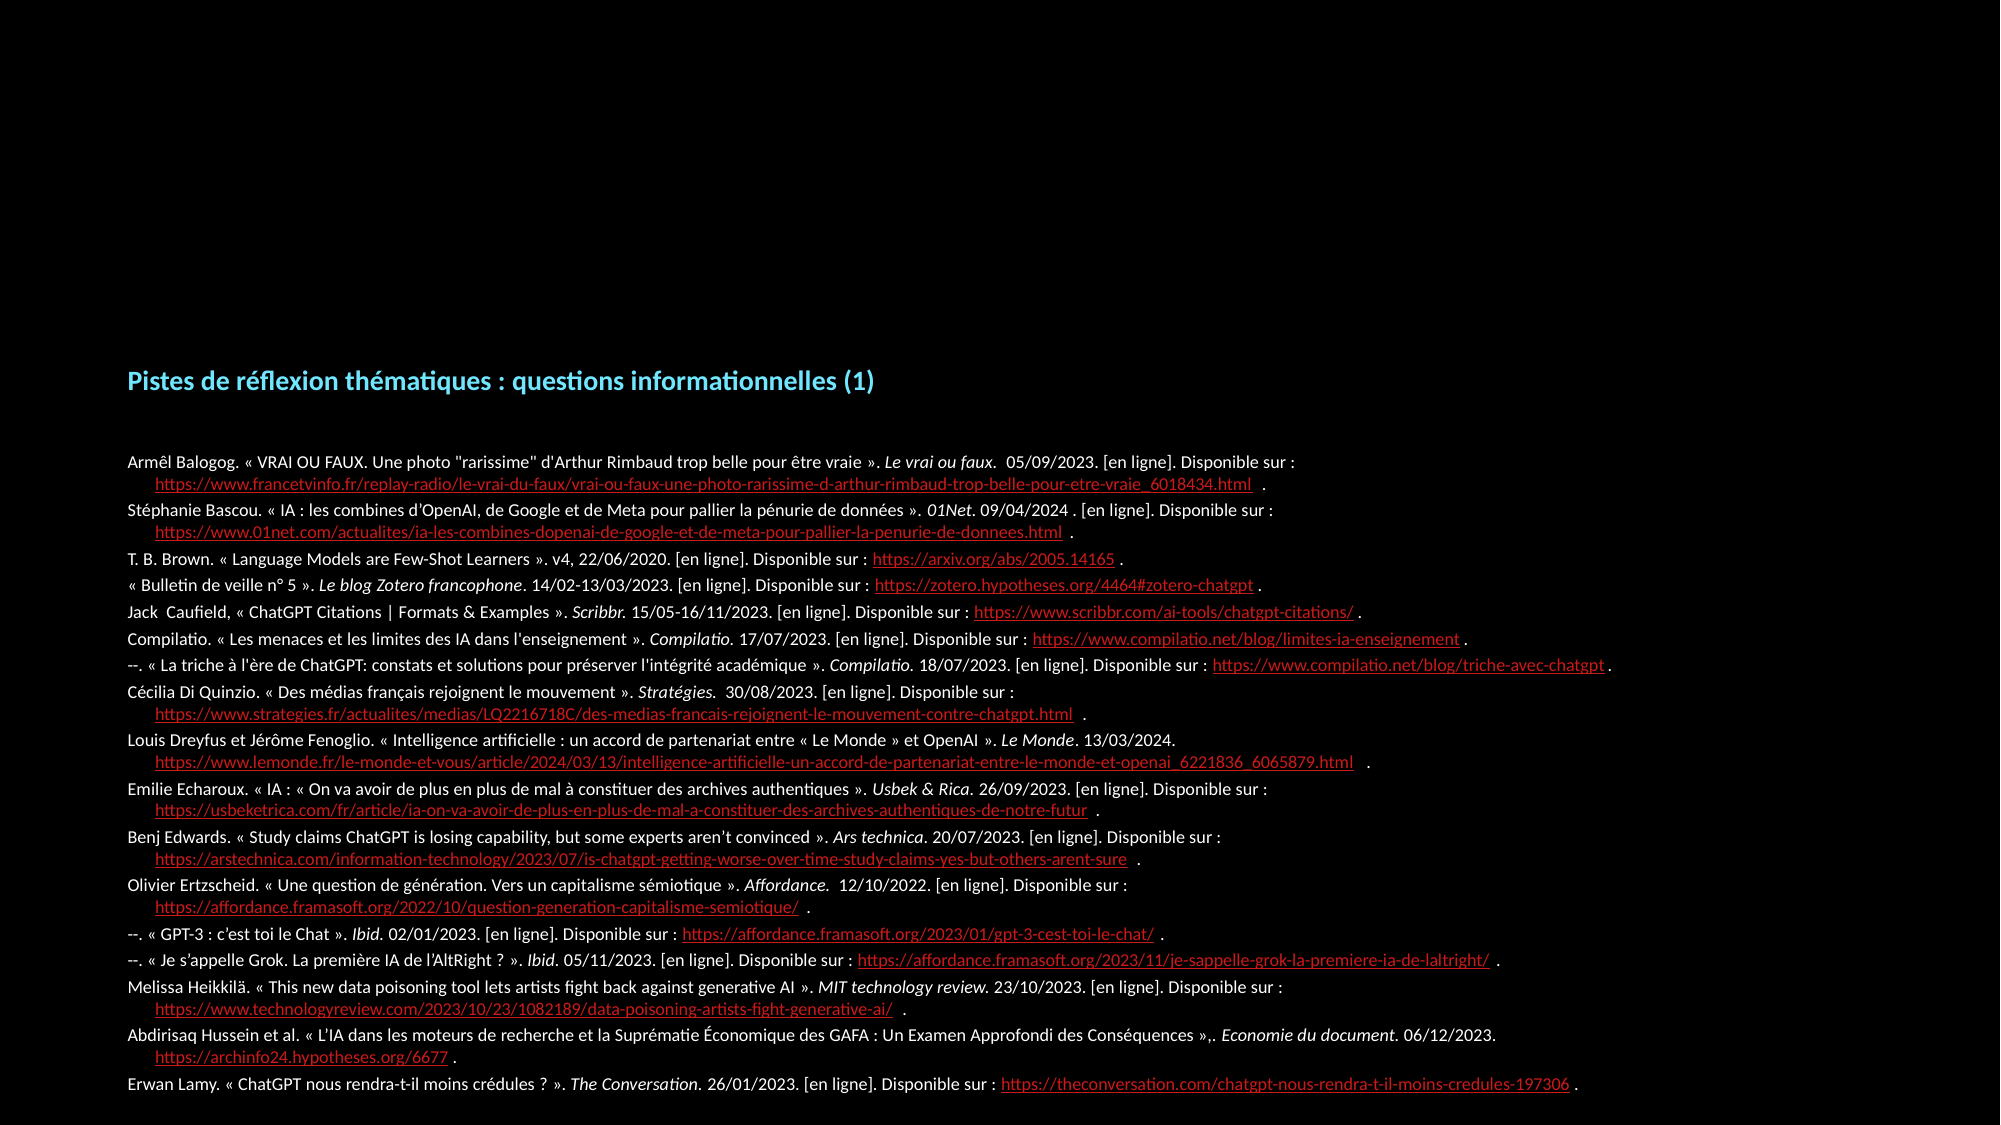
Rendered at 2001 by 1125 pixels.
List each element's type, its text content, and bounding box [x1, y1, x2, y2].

text_box [320, 694, 351, 755]
list Pistes de réflexion thématiques : questions informationnelles (1) Armêl Balogog. « VRAI OU FAUX. Une photo "rarissime" d'Arthur Rimbaud trop belle pour être vraie ». Le vrai ou faux. 05/09/2023. [en ligne]. Disponible sur : https://www.francetvinfo.fr/replay-radio/le-vrai-du-faux/vrai-ou-faux-une-photo-rarissime-d-arthur-rimbaud-trop-belle-pour-etre-vraie_6018434.html. Stéphanie Bascou. « IA : les combines d’OpenAI, de Google et de Meta pour pallier la pénurie de données ». 01Net. 09/04/2024 . [en ligne]. Disponible sur : https://www.01net.com/actualites/ia-les-combines-dopenai-de-google-et-de-meta-pour-pallier-la-penurie-de-donnees.html. T. B. Brown. « Language Models are Few-Shot Learners ». v4, 22/06/2020. [en ligne]. Disponible sur : https://arxiv.org/abs/2005.14165. « Bulletin de veille n° 5 ». Le blog Zotero francophone. 14/02-13/03/2023. [en ligne]. Disponible sur : https://zotero.hypotheses.org/4464#zotero-chatgpt. Jack Caufield, « ChatGPT Citations | Formats & Examples ». Scribbr. 15/05-16/11/2023. [en ligne]. Disponible sur : https://www.scribbr.com/ai-tools/chatgpt-citations/. Compilatio. « Les menaces et les limites des IA dans l'enseignement ». Compilatio. 17/07/2023. [en ligne]. Disponible sur : https://www.compilatio.net/blog/limites-ia-enseignement. --. « La triche à l'ère de ChatGPT: constats et solutions pour préserver l'intégrité académique ». Compilatio. 18/07/2023. [en ligne]. Disponible sur : https://www.compilatio.net/blog/triche-avec-chatgpt. Cécilia Di Quinzio. « Des médias français rejoignent le mouvement ». Stratégies. 30/08/2023. [en ligne]. Disponible sur : https://www.strategies.fr/actualites/medias/LQ2216718C/des-medias-francais-rejoignent-le-mouvement-contre-chatgpt.html. Louis Dreyfus et Jérôme Fenoglio. « Intelligence artificielle : un accord de partenariat entre « Le Monde » et OpenAI ». Le Monde. 13/03/2024. https://www.lemonde.fr/le-monde-et-vous/article/2024/03/13/intelligence-artificielle-un-accord-de-partenariat-entre-le-monde-et-openai_6221836_6065879.html. Emilie Echaroux. « IA : « On va avoir de plus en plus de mal à constituer des archives authentiques ». Usbek & Rica. 26/09/2023. [en ligne]. Disponible sur : https://usbeketrica.com/fr/article/ia-on-va-avoir-de-plus-en-plus-de-mal-a-constituer-des-archives-authentiques-de-notre-futur. Benj Edwards. « Study claims ChatGPT is losing capability, but some experts aren’t convinced ». Ars technica. 20/07/2023. [en ligne]. Disponible sur : https://arstechnica.com/information-technology/2023/07/is-chatgpt-getting-worse-over-time-study-claims-yes-but-others-arent-sure. Olivier Ertzscheid. « Une question de génération. Vers un capitalisme sémiotique ». Affordance. 12/10/2022. [en ligne]. Disponible sur : https://affordance.framasoft.org/2022/10/question-generation-capitalisme-semiotique/. --. « GPT-3 : c’est toi le Chat ». Ibid. 02/01/2023. [en ligne]. Disponible sur : https://affordance.framasoft.org/2023/01/gpt-3-cest-toi-le-chat/. --. « Je s’appelle Grok. La première IA de l’AltRight ? ». Ibid. 05/11/2023. [en ligne]. Disponible sur : https://affordance.framasoft.org/2023/11/je-sappelle-grok-la-premiere-ia-de-laltright/. Melissa Heikkilä. « This new data poisoning tool lets artists fight back against generative AI ». MIT technology review. 23/10/2023. [en ligne]. Disponible sur : https://www.technologyreview.com/2023/10/23/1082189/data-poisoning-artists-fight-generative-ai/. Abdirisaq Hussein et al. « L’IA dans les moteurs de recherche et la Suprématie Économique des GAFA : Un Examen Approfondi des Conséquences »,. Economie du document. 06/12/2023. https://archinfo24.hypotheses.org/6677. Erwan Lamy. « ChatGPT nous rendra-t-il moins crédules ? ». The Conversation. 26/01/2023. [en ligne]. Disponible sur : https://theconversation.com/chatgpt-nous-rendra-t-il-moins-credules-197306. [112, 351, 1775, 1105]
